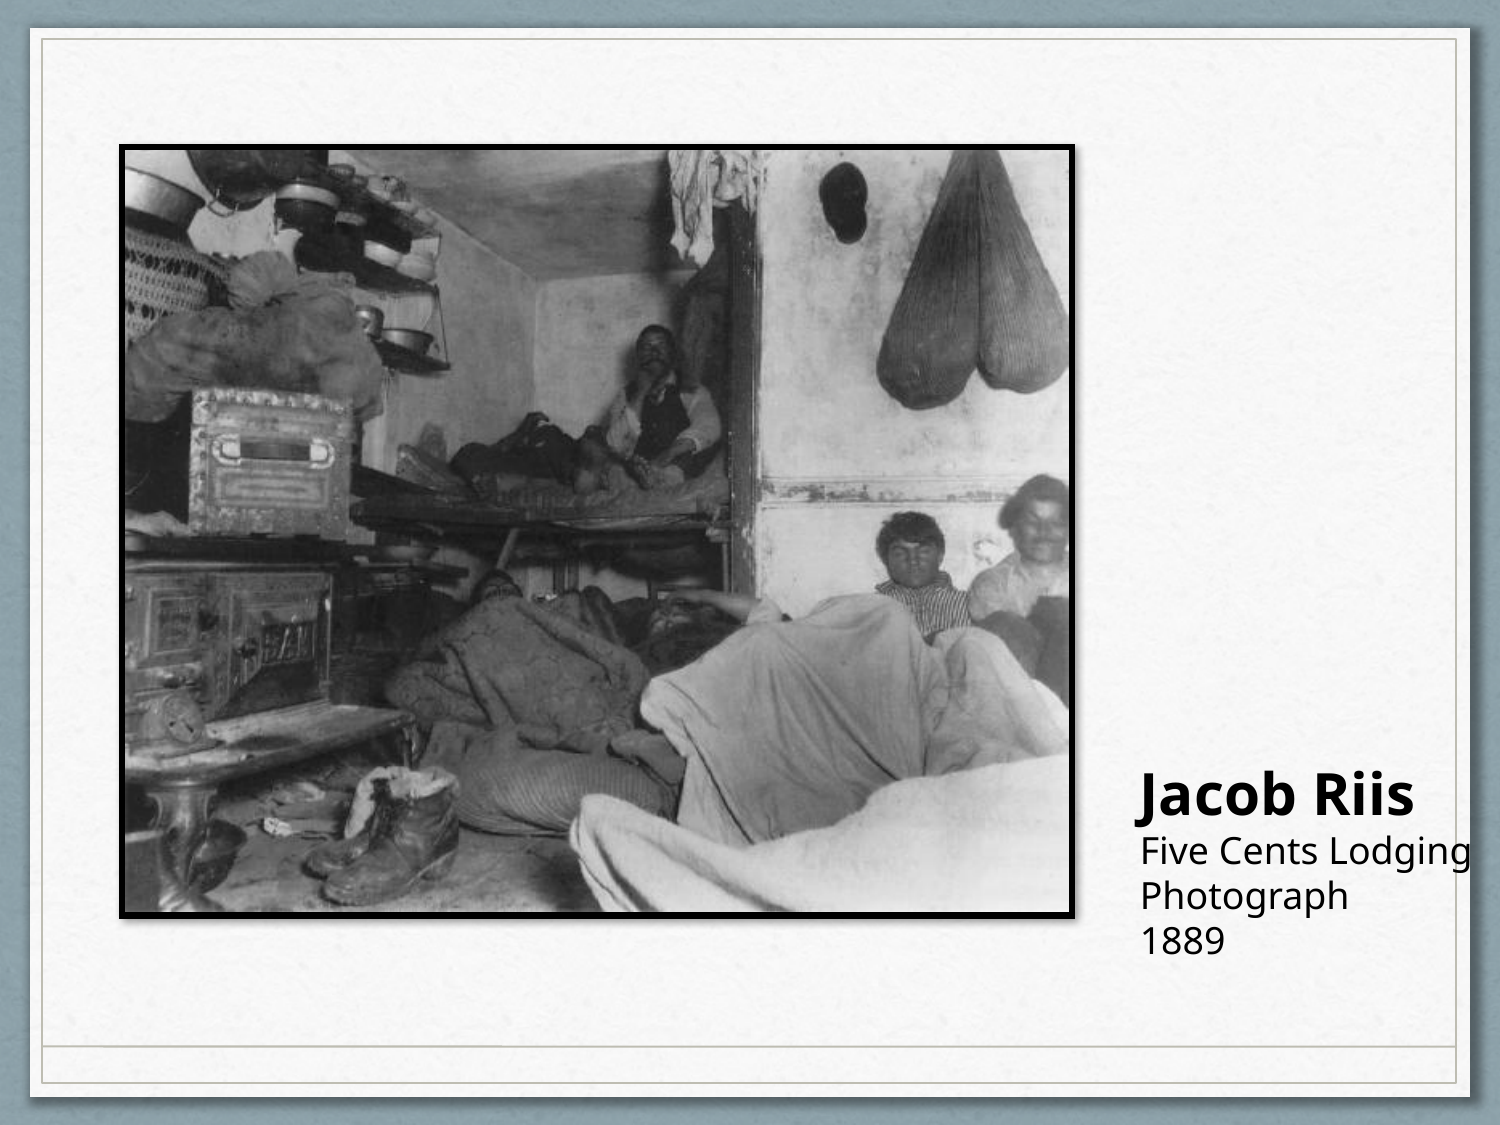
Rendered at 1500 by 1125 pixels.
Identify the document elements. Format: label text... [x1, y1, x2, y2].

picture [30, 28, 1470, 1097]
picture [43, 40, 1455, 1045]
text_box Jacob Riis Five Cents Lodging Photograph 1889 [1124, 750, 1500, 970]
picture [43, 1048, 1455, 1082]
